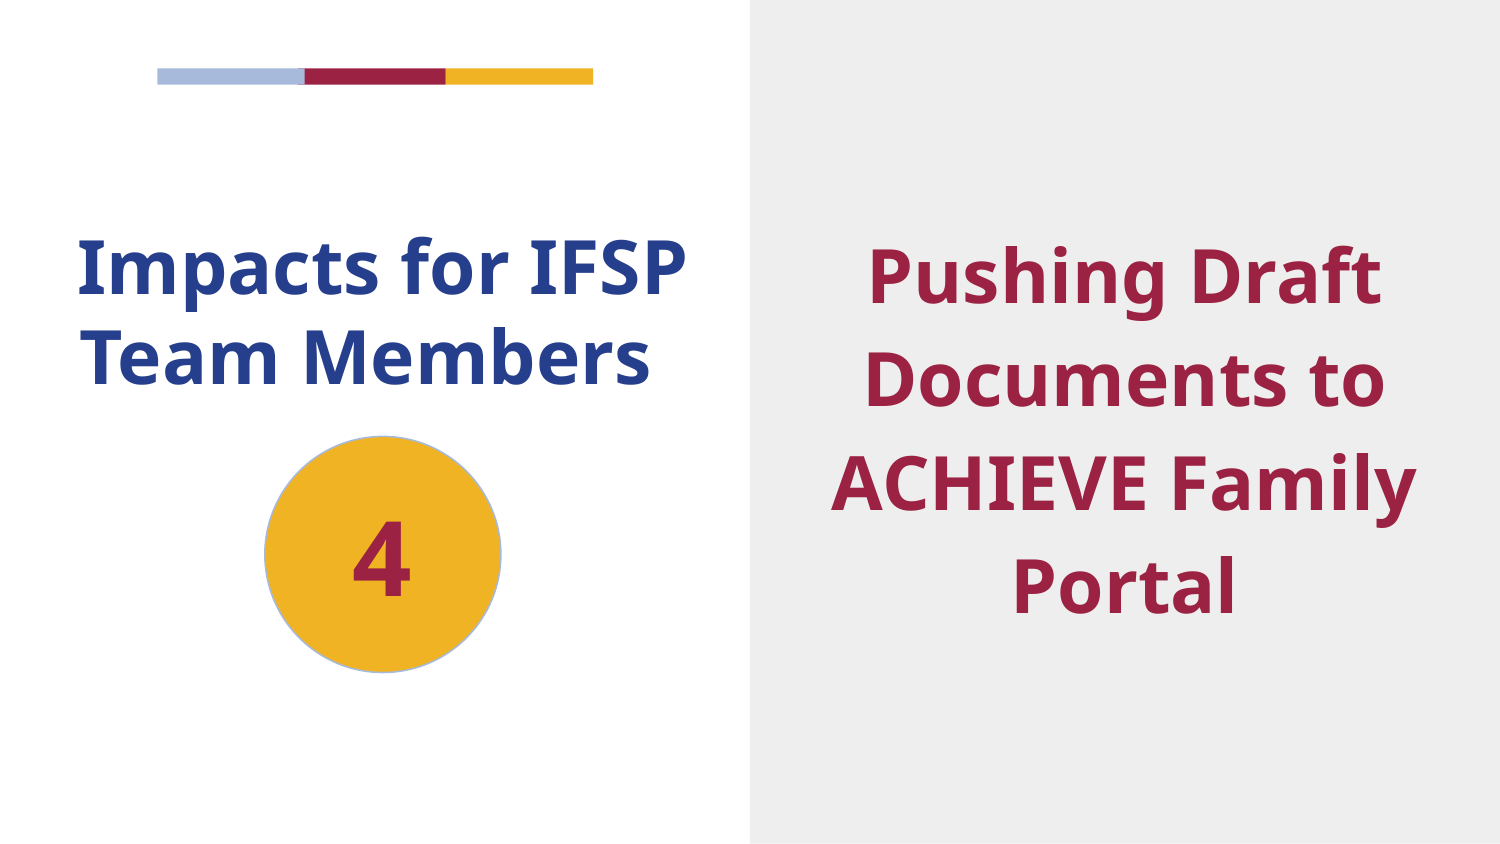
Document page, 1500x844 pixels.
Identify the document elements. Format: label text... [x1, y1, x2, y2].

text_box 4 [264, 436, 501, 673]
title Impacts for IFSP Team Members 4 [51, 171, 715, 415]
list Pushing Draft Documents to ACHIEVE Family Portal [810, 118, 1440, 725]
